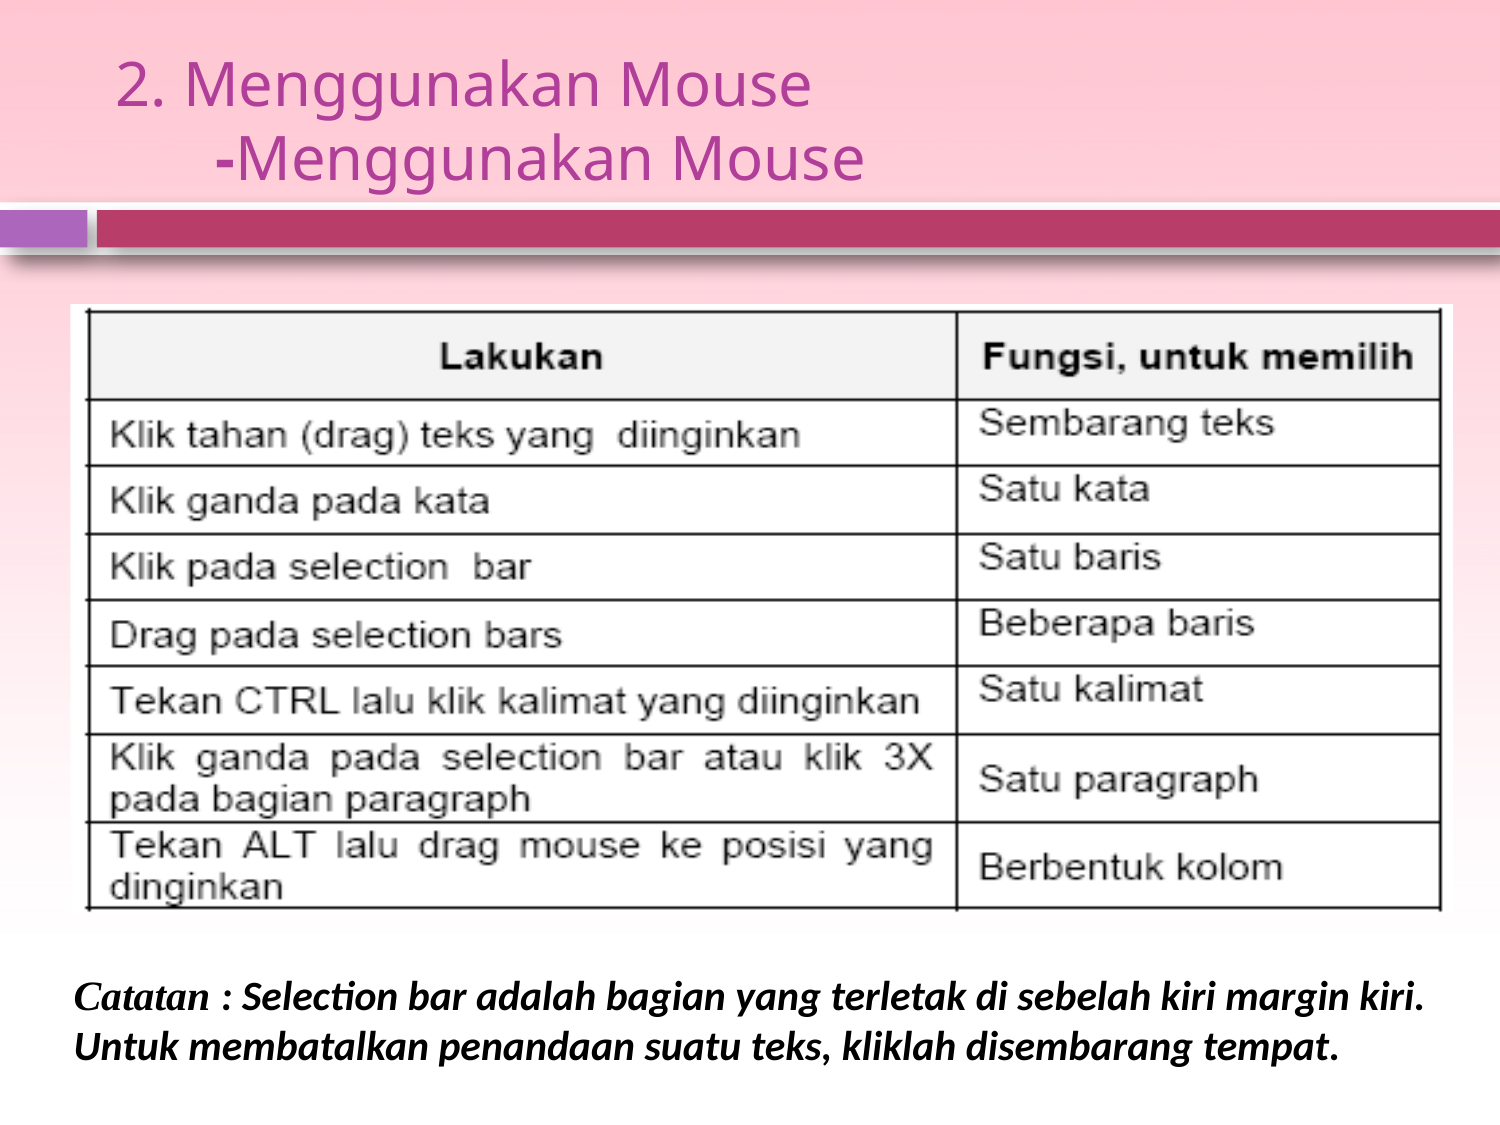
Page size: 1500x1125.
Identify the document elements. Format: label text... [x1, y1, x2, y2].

title 2. Menggunakan Mouse -Menggunakan Mouse [100, 37, 1438, 200]
picture [0, 255, 1500, 1125]
text_box Catatan : Selection bar adalah bagian yang terletak di sebelah kiri margin kiri. Untuk membatalkan penandaan suatu teks, kliklah disembarang tempat. [58, 961, 1453, 1077]
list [70, 304, 1454, 915]
picture [0, 0, 1500, 202]
